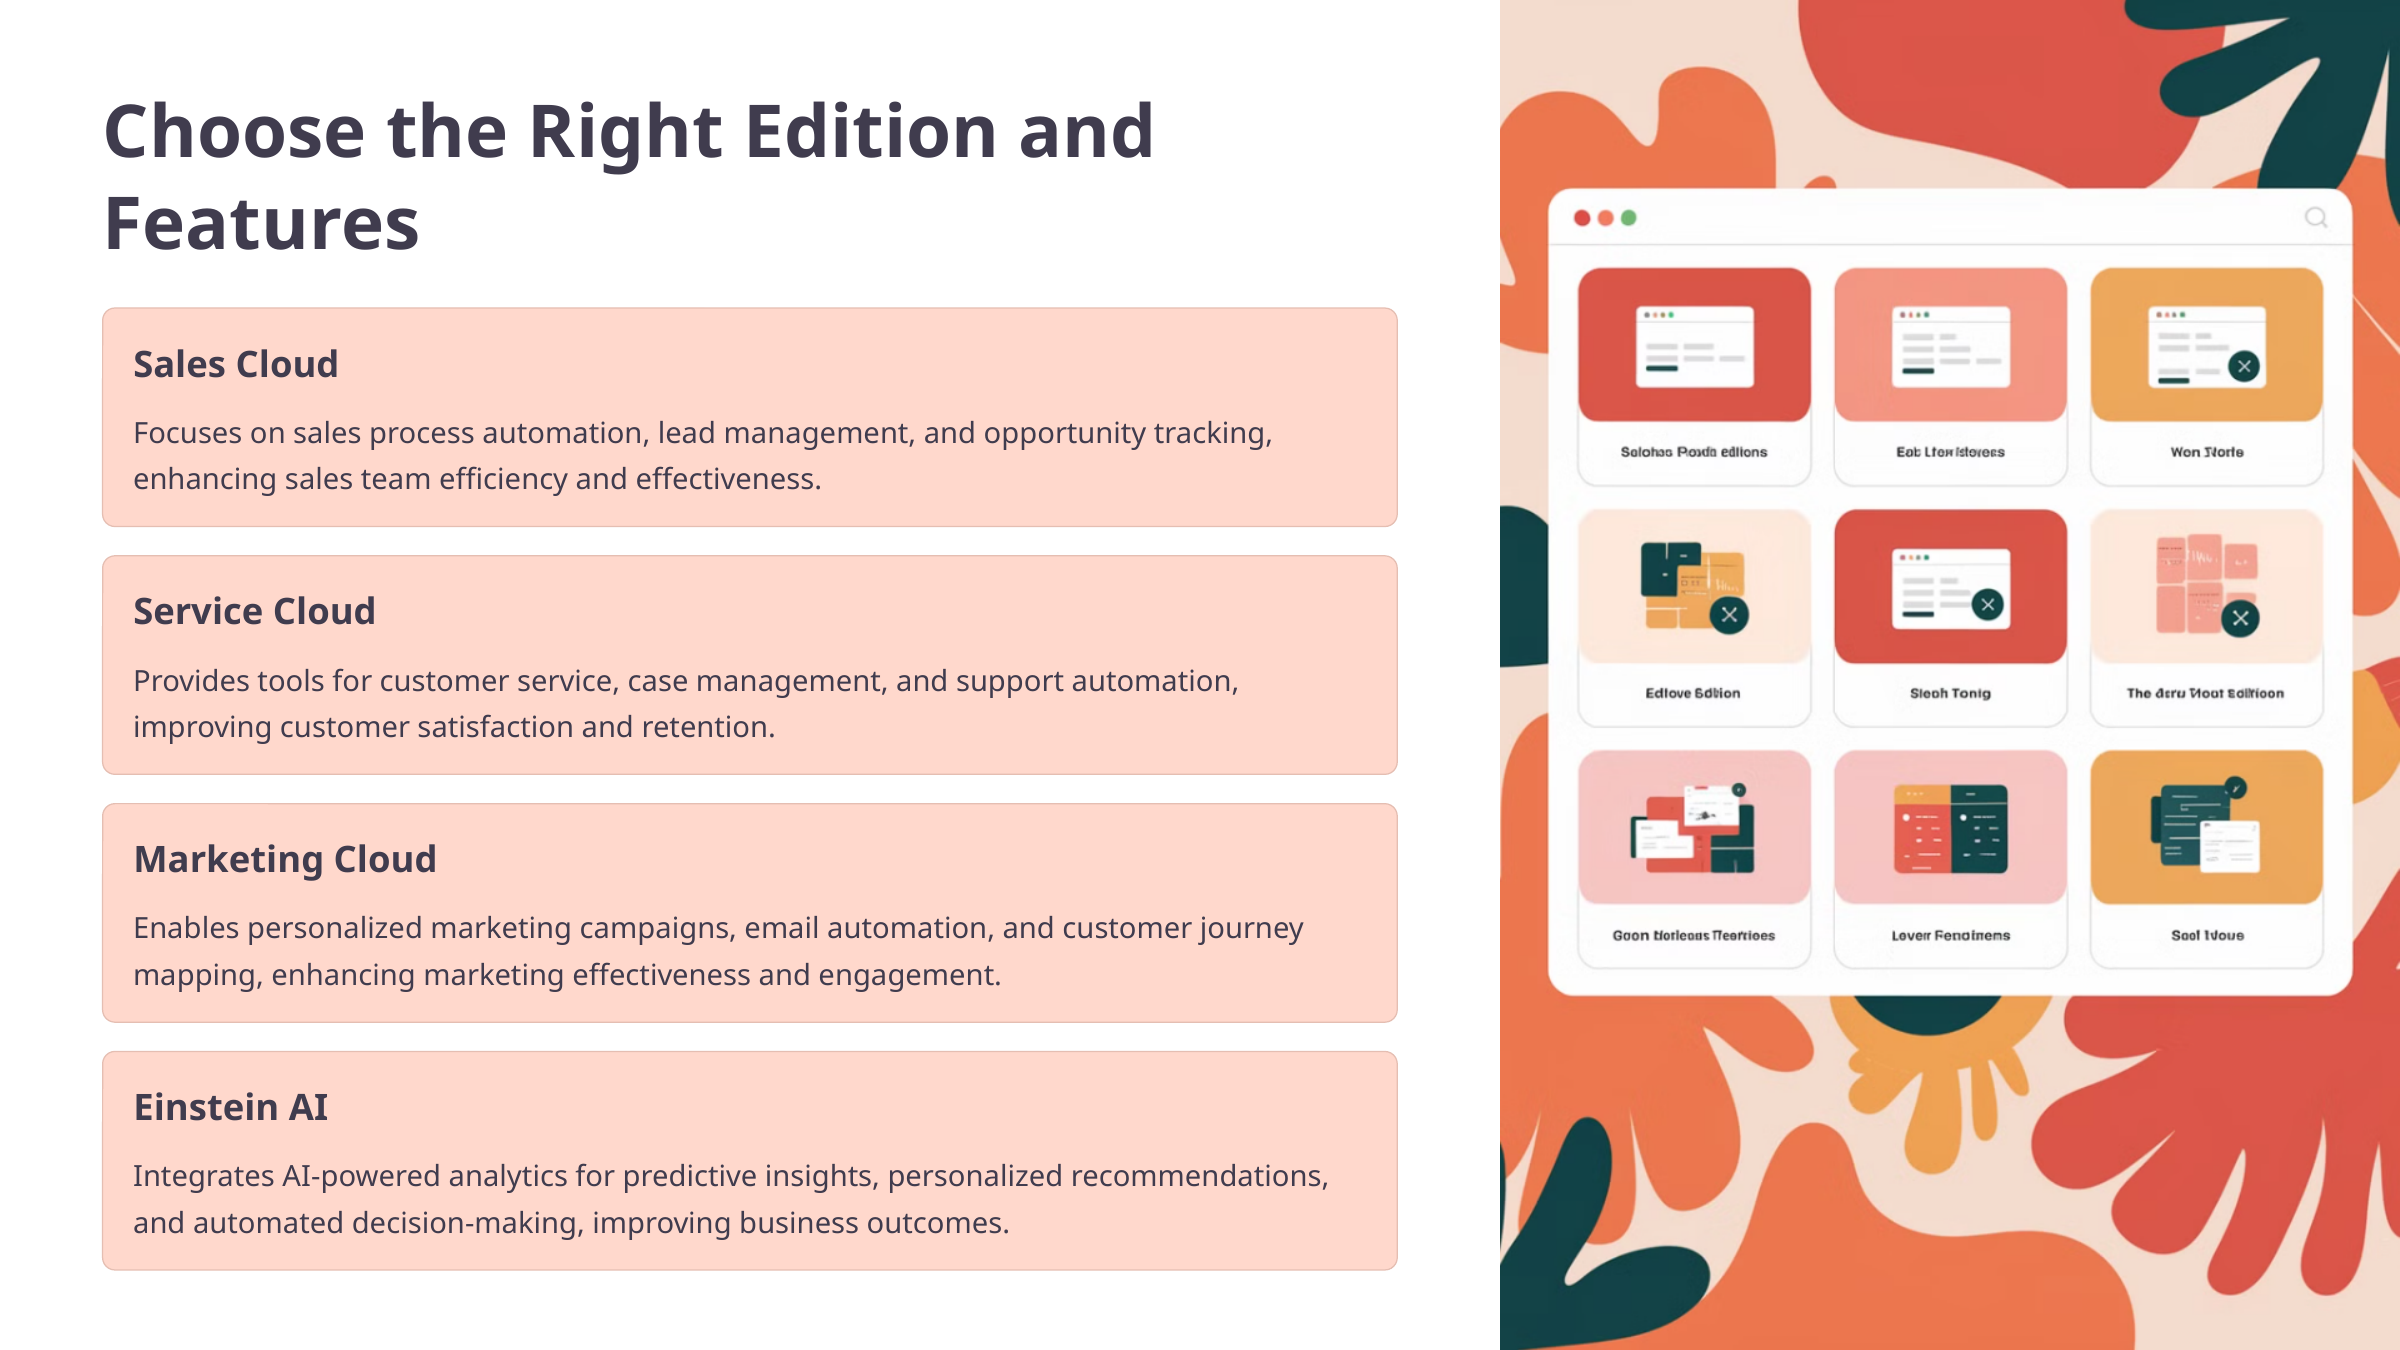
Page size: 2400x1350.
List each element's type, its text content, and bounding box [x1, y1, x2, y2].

text_box Choose the Right Edition and Features [102, 80, 1398, 264]
text_box Integrates AI-powered analytics for predictive insights, personalized recommendations, and automated decision-making, improving business outcomes. [133, 1145, 1367, 1240]
text_box Focuses on sales process automation, lead management, and opportunity tracking, enhancing sales team efficiency and effectiveness. [133, 402, 1367, 496]
text_box Enables personalized marketing campaigns, email automation, and customer journey mapping, enhancing marketing effectiveness and engagement. [133, 897, 1367, 992]
text_box Provides tools for customer service, case management, and support automation, improving customer satisfaction and retention. [133, 649, 1367, 744]
text_box Einstein AI [133, 1082, 501, 1128]
text_box [102, 555, 1398, 775]
text_box [102, 1051, 1398, 1270]
text_box Sales Cloud [133, 338, 501, 385]
text_box [102, 307, 1398, 527]
text_box Service Cloud [133, 586, 501, 633]
picture [1499, 0, 2400, 1350]
text_box Marketing Cloud [133, 834, 501, 880]
text_box [102, 803, 1398, 1023]
